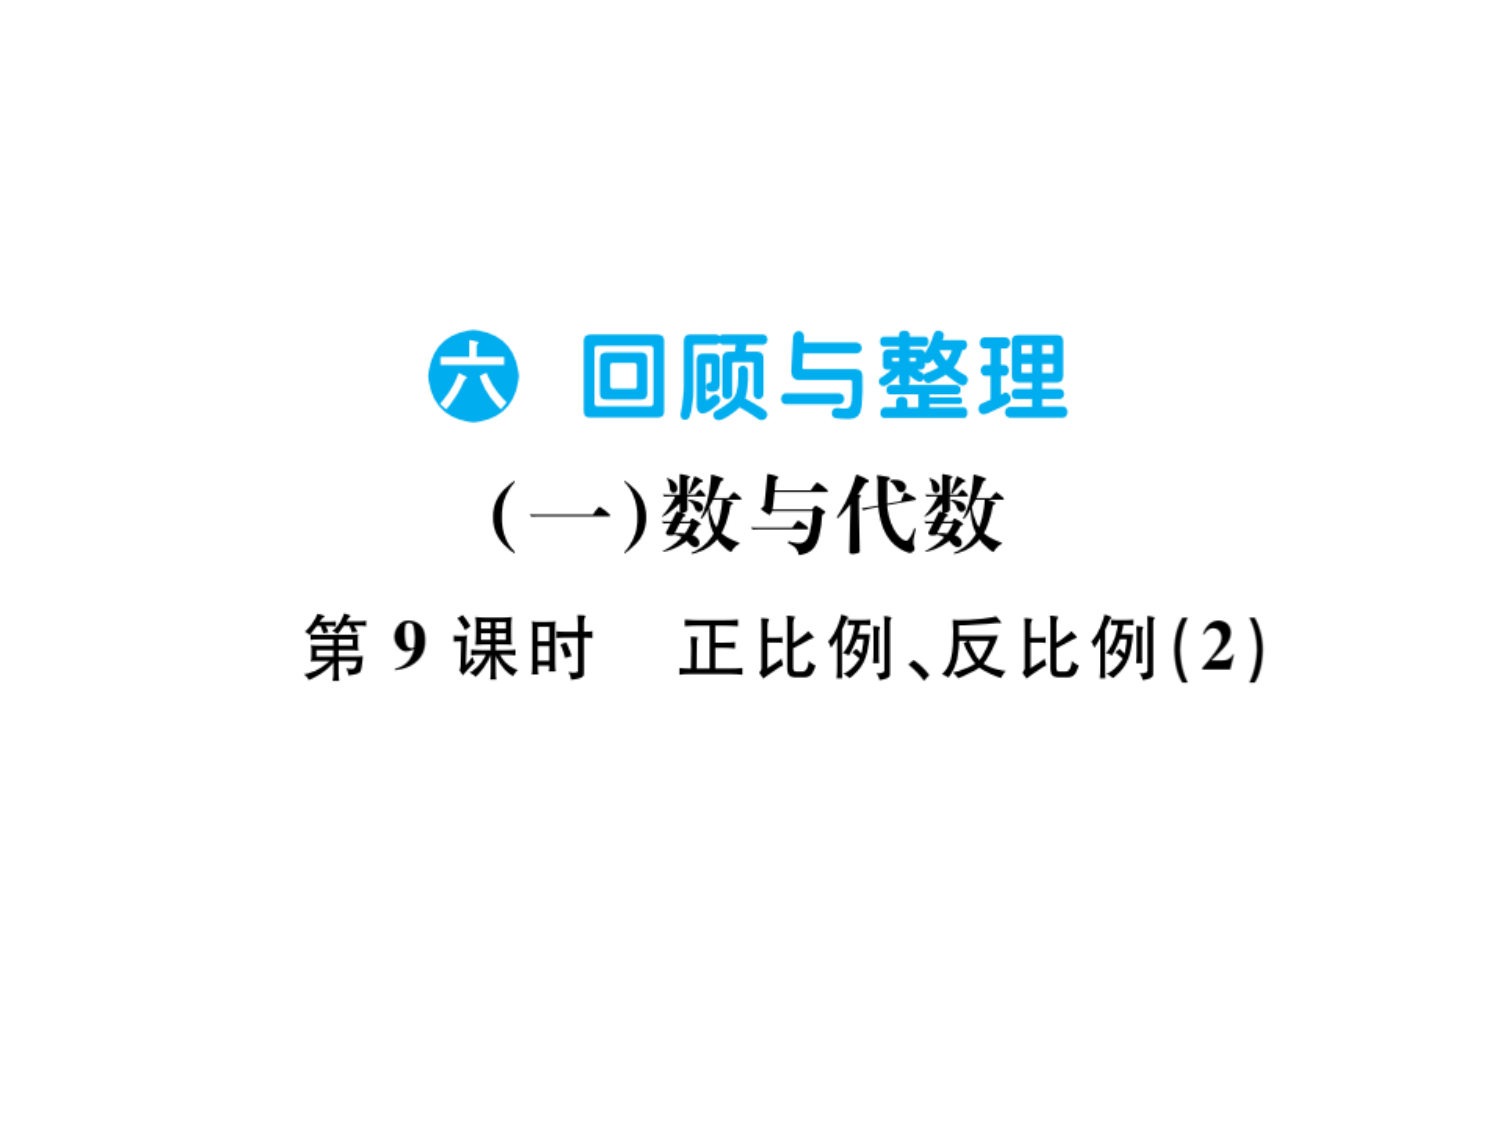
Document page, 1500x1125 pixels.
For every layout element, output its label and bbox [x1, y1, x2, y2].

picture [479, 467, 1021, 563]
picture [289, 597, 1271, 697]
picture [421, 317, 1079, 431]
